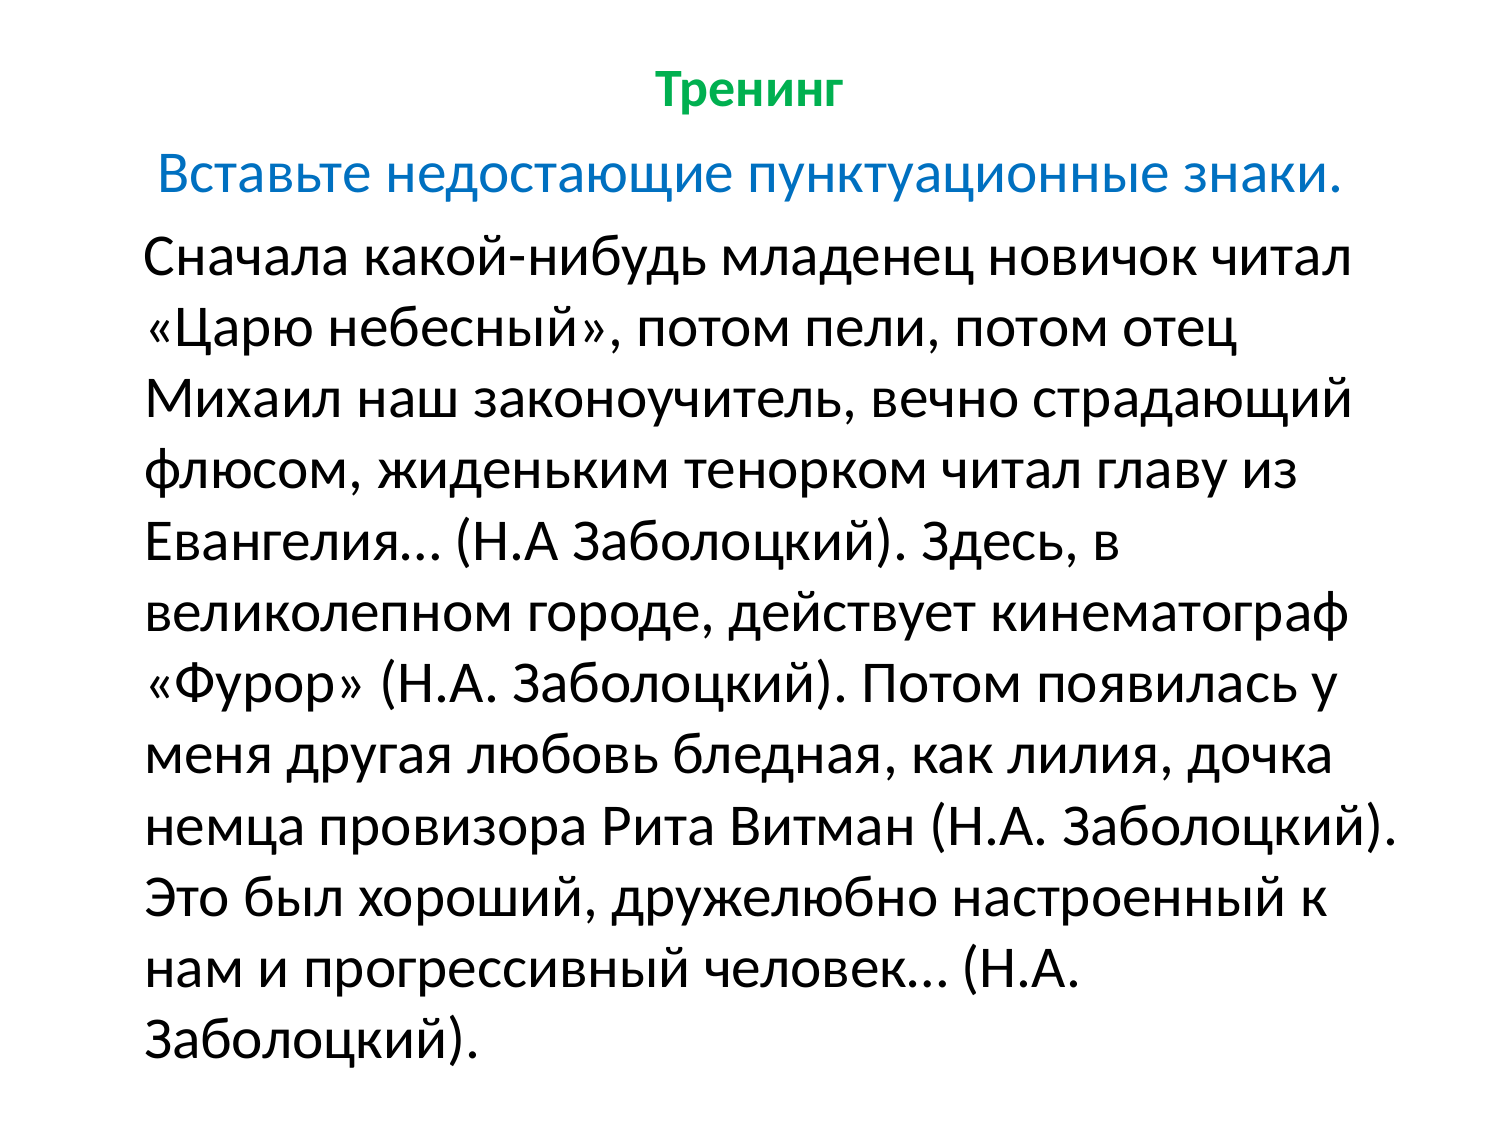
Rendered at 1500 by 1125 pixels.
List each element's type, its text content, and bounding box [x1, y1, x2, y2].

title Тренинг [75, 45, 1425, 125]
list Вставьте недостающие пунктуационные знаки. Сначала какой-нибудь младенец новичок читал «Царю небесный», потом пели, потом отец Михаил наш законоучитель, вечно страдающий флюсом, жиденьким тенорком читал главу из Евангелия… (Н.А Заболоцкий). Здесь, в великолепном городе, действует кинематограф «Фурор» (Н.А. Заболоцкий). Потом появилась у меня другая любовь бледная, как лилия, дочка немца провизора Рита Витман (Н.А. Заболоцкий). Это был хороший, дружелюбно настроенный к нам и прогрессивный человек… (Н.А. Заболоцкий). [75, 125, 1425, 1083]
